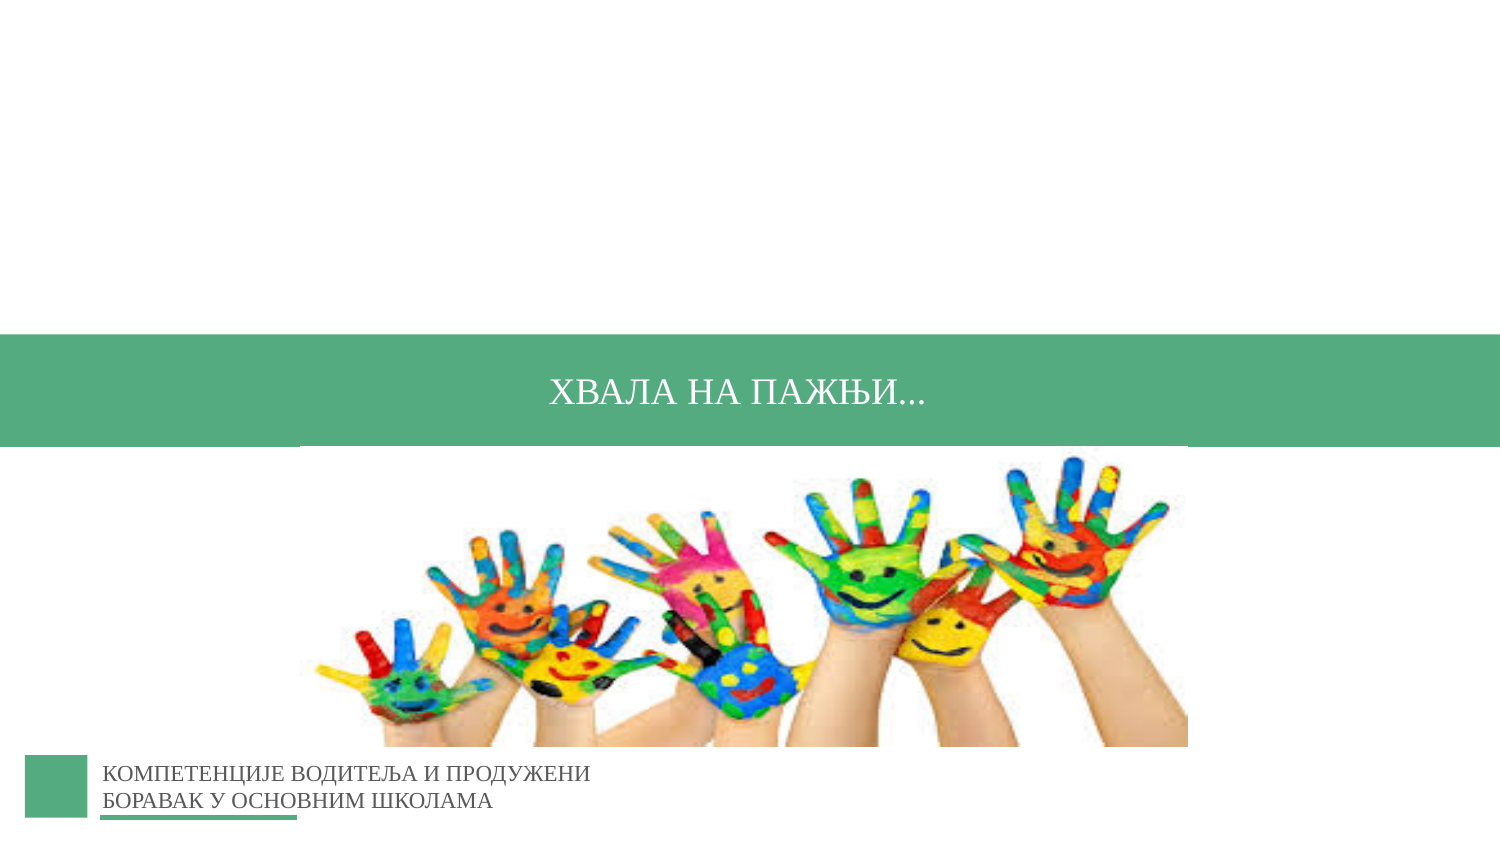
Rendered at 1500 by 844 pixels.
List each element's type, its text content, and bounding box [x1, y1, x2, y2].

text_box [0, 332, 1500, 449]
text_box КОМПЕТЕНЦИЈЕ ВОДИТЕЉА И ПРОДУЖЕНИ БОРАВАК У ОСНОВНИМ ШКОЛАМА [87, 751, 650, 821]
text_box ХВАЛА НА ПАЖЊИ... [375, 359, 1100, 419]
picture [299, 446, 1188, 748]
text_box [23, 753, 89, 820]
